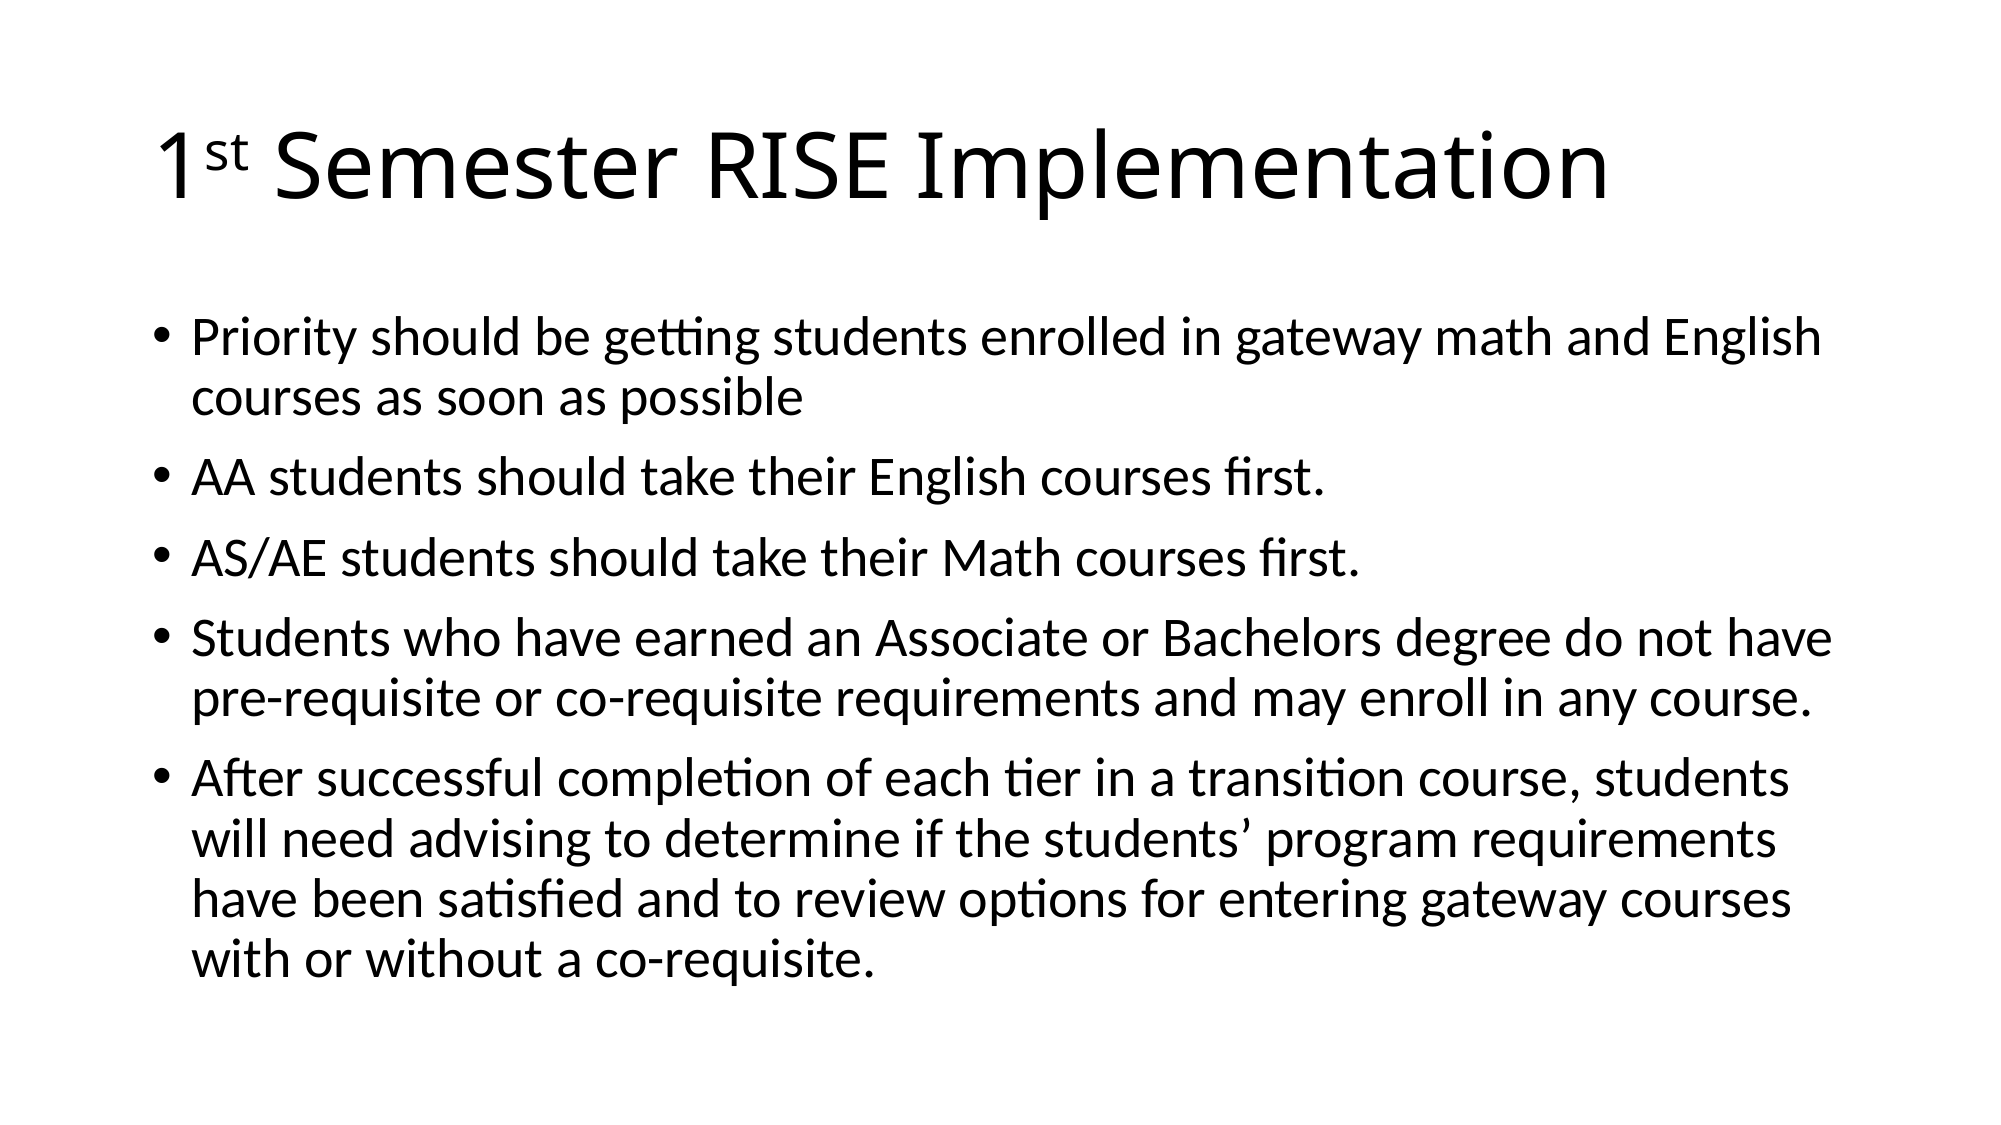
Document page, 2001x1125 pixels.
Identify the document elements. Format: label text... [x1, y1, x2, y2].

title 1st Semester RISE Implementation [137, 59, 1863, 278]
list Priority should be getting students enrolled in gateway math and English courses as soon as possible AA students should take their English courses first. AS/AE students should take their Math courses first. Students who have earned an Associate or Bachelors degree do not have pre-requisite or co-requisite requirements and may enroll in any course. After successful completion of each tier in a transition course, students will need advising to determine if the students’ program requirements have been satisfied and to review options for entering gateway courses with or without a co-requisite. [137, 299, 1863, 1014]
